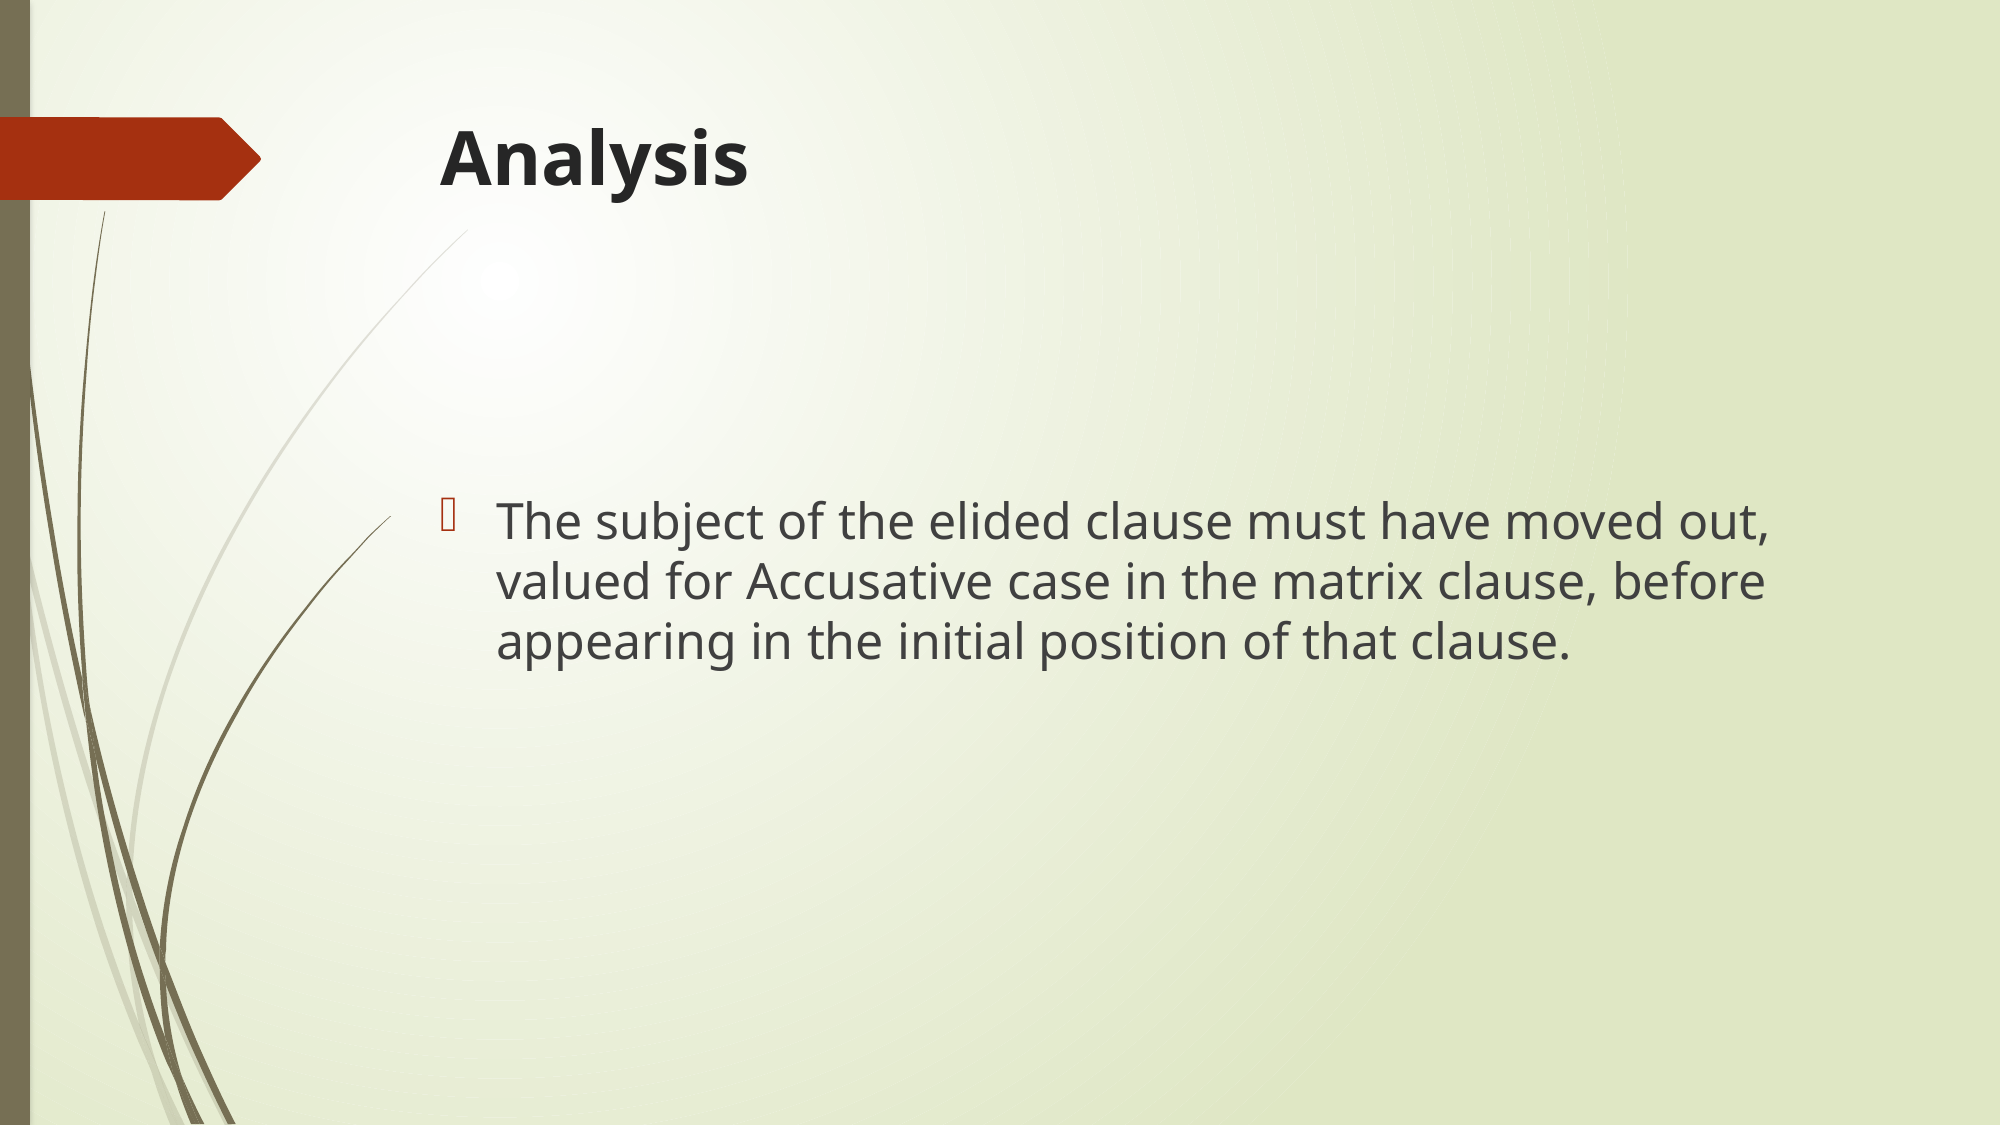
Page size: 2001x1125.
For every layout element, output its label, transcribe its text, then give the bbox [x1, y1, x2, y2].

title Analysis [425, 102, 1888, 313]
list The subject of the elided clause must have moved out, valued for Accusative case in the matrix clause, before appearing in the initial position of that clause. [424, 350, 1888, 970]
